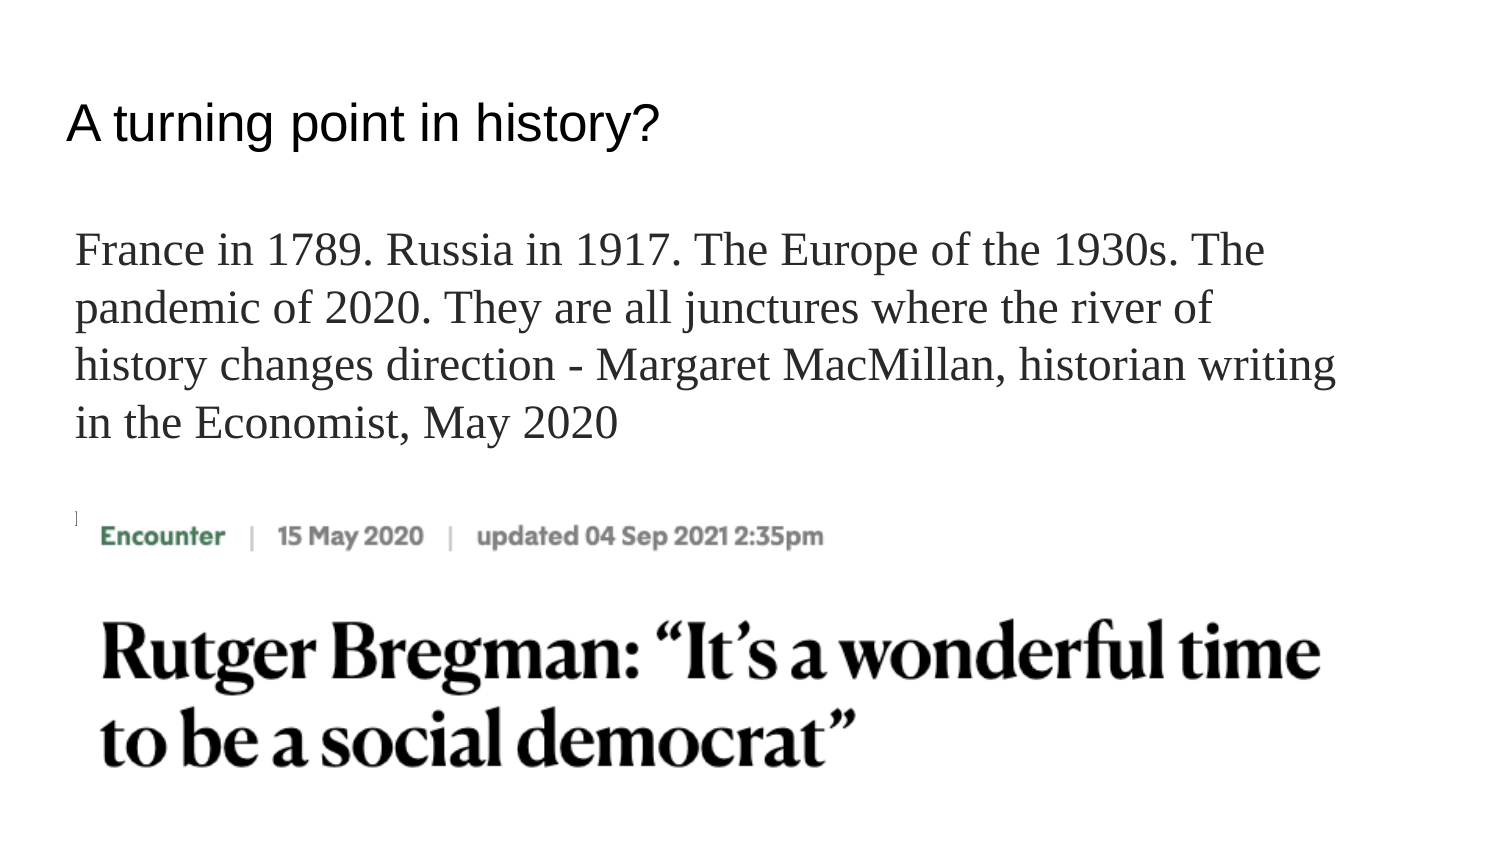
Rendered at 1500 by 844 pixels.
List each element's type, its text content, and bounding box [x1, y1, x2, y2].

text_box France in 1789. Russia in 1917. The Europe of the 1930s. The pandemic of 2020. They are all junctures where the river of history changes direction - Margaret MacMillan, historian writing in the Economist, May 2020 https://www.economist.com/by-invitation/2020/05/09/margaret-macmillan-on-covid-19-as-a-turning-point-in-history [59, 203, 1372, 546]
title A turning point in history? [51, 72, 1449, 167]
picture [77, 492, 1389, 796]
